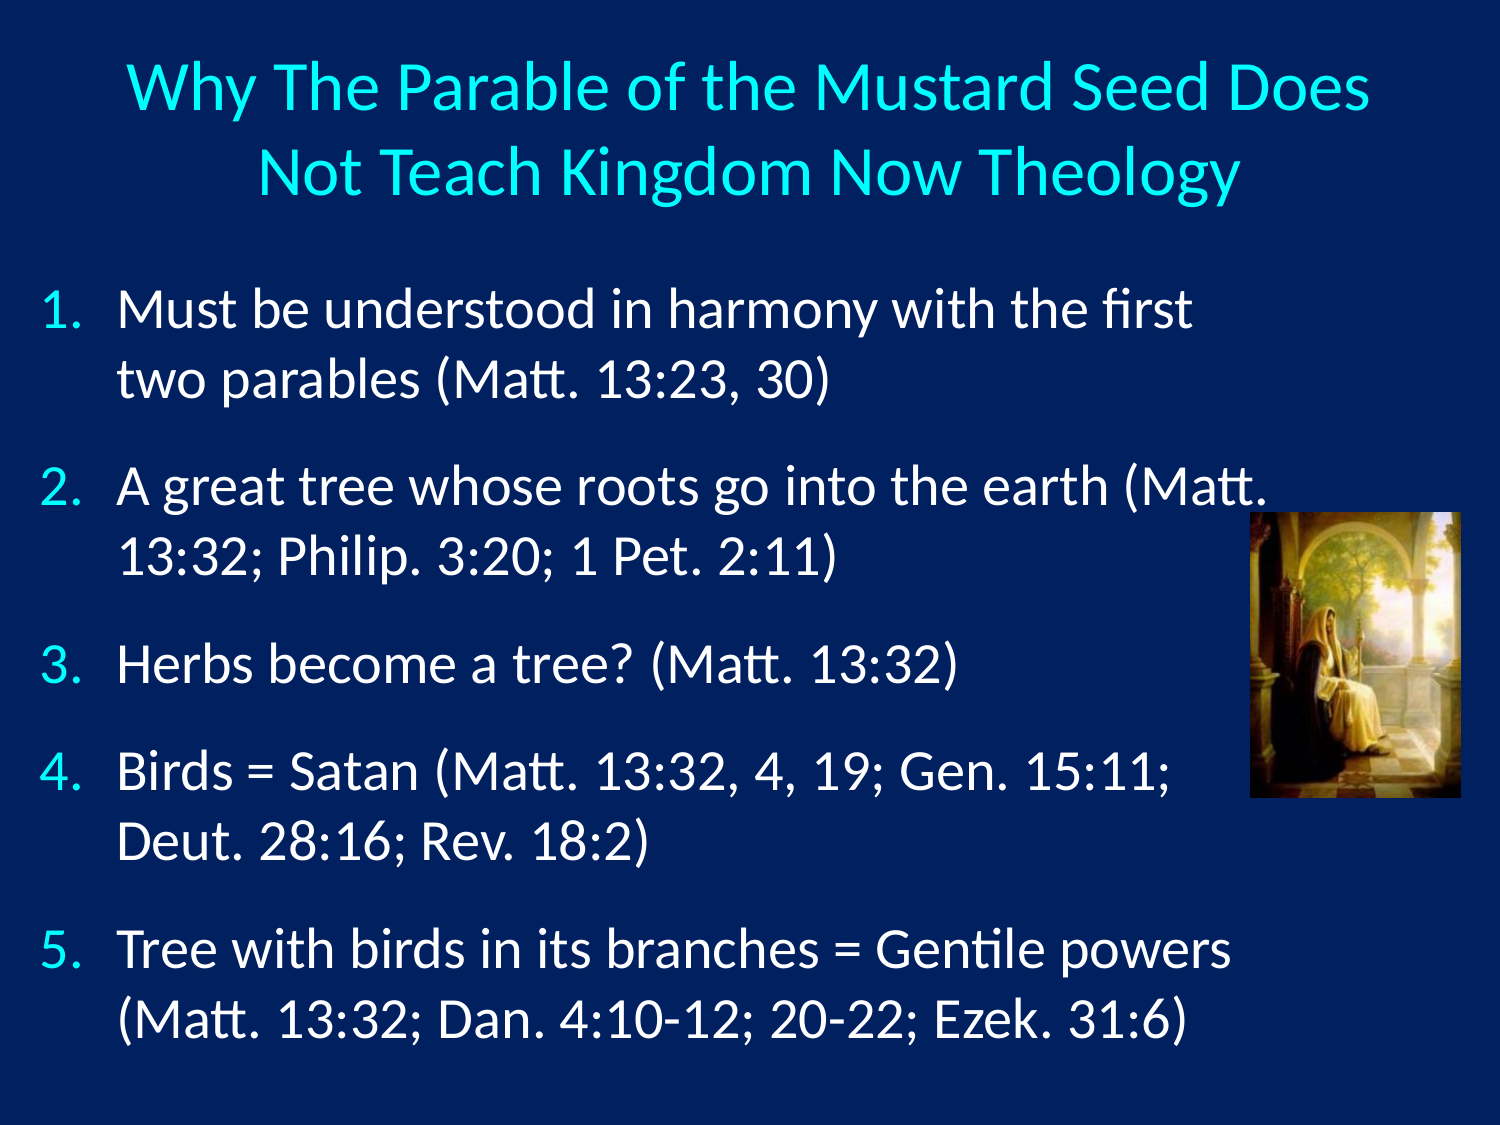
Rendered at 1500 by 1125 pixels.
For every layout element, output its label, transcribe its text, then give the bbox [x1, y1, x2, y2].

title Why The Parable of the Mustard Seed Does Not Teach Kingdom Now Theology [71, 37, 1429, 213]
list Must be understood in harmony with the first two parables (Matt. 13:23, 30) A great tree whose roots go into the earth (Matt. 13:32; Philip. 3:20; 1 Pet. 2:11) Herbs become a tree? (Matt. 13:32) Birds = Satan (Matt. 13:32, 4, 19; Gen. 15:11; Deut. 28:16; Rev. 18:2) Tree with birds in its branches = Gentile powers (Matt. 13:32; Dan. 4:10-12; 20-22; Ezek. 31:6) [24, 262, 1288, 1101]
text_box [1249, 512, 1461, 799]
